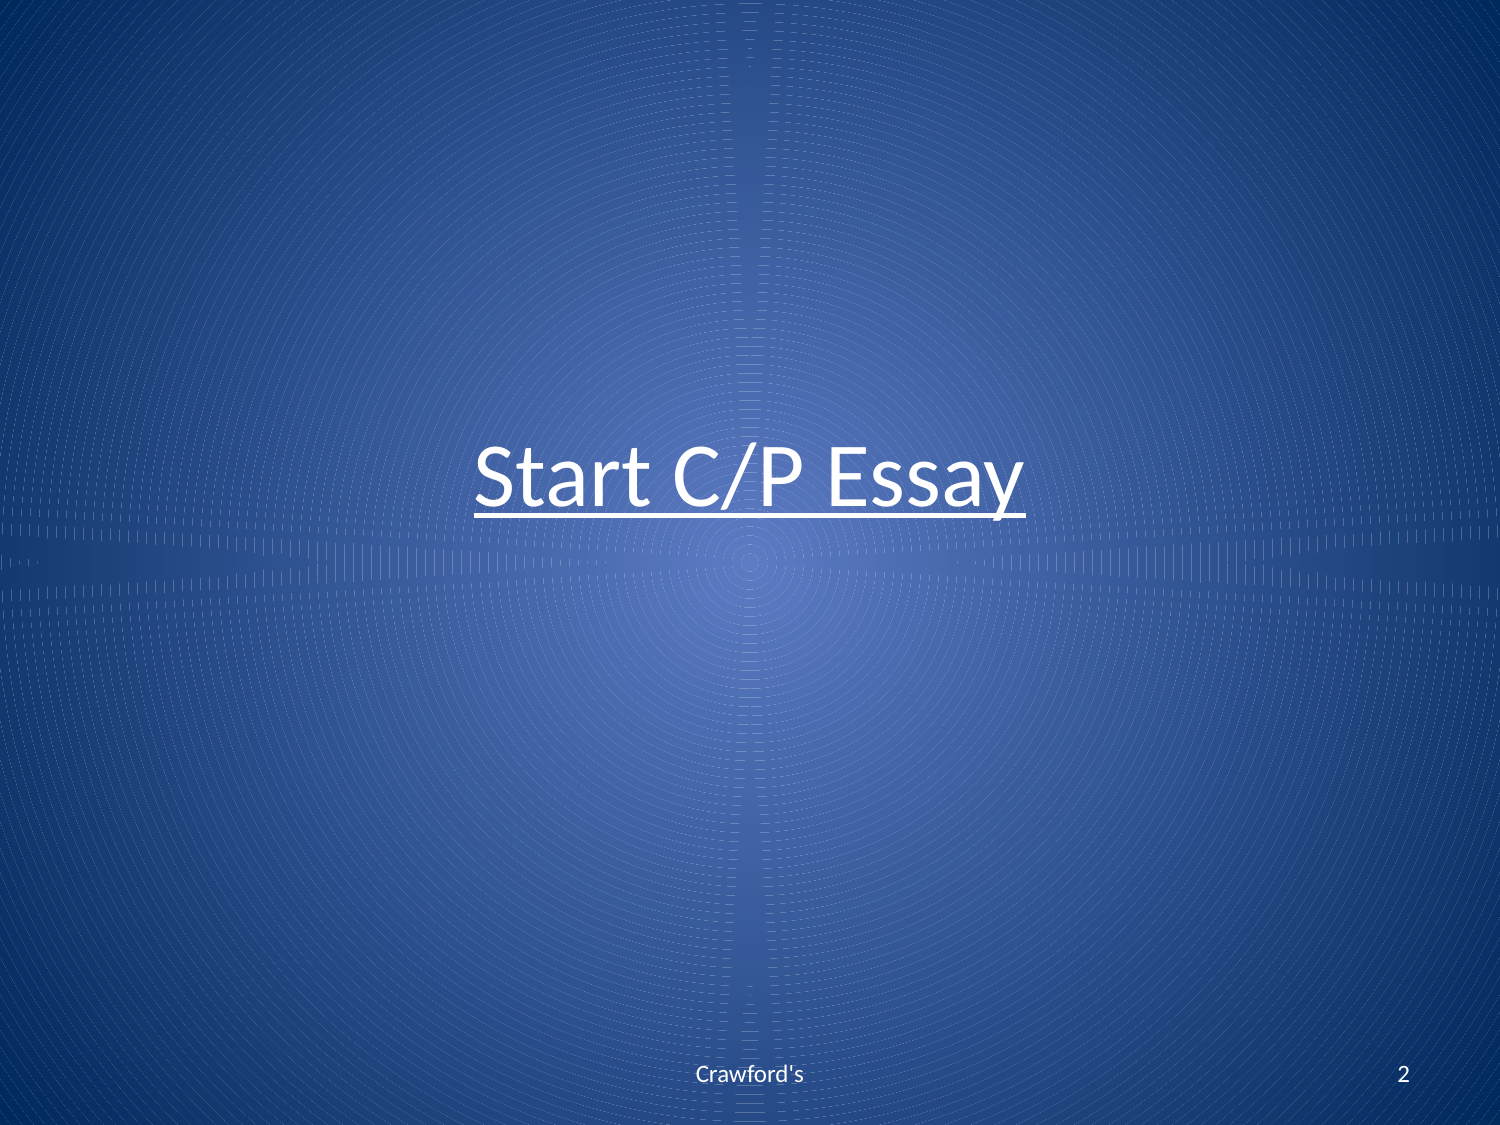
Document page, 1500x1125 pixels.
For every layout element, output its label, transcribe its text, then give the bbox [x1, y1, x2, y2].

slide_number 2 [1074, 1042, 1425, 1103]
title Start C/P Essay [112, 349, 1388, 591]
footer Crawford's [512, 1042, 988, 1103]
